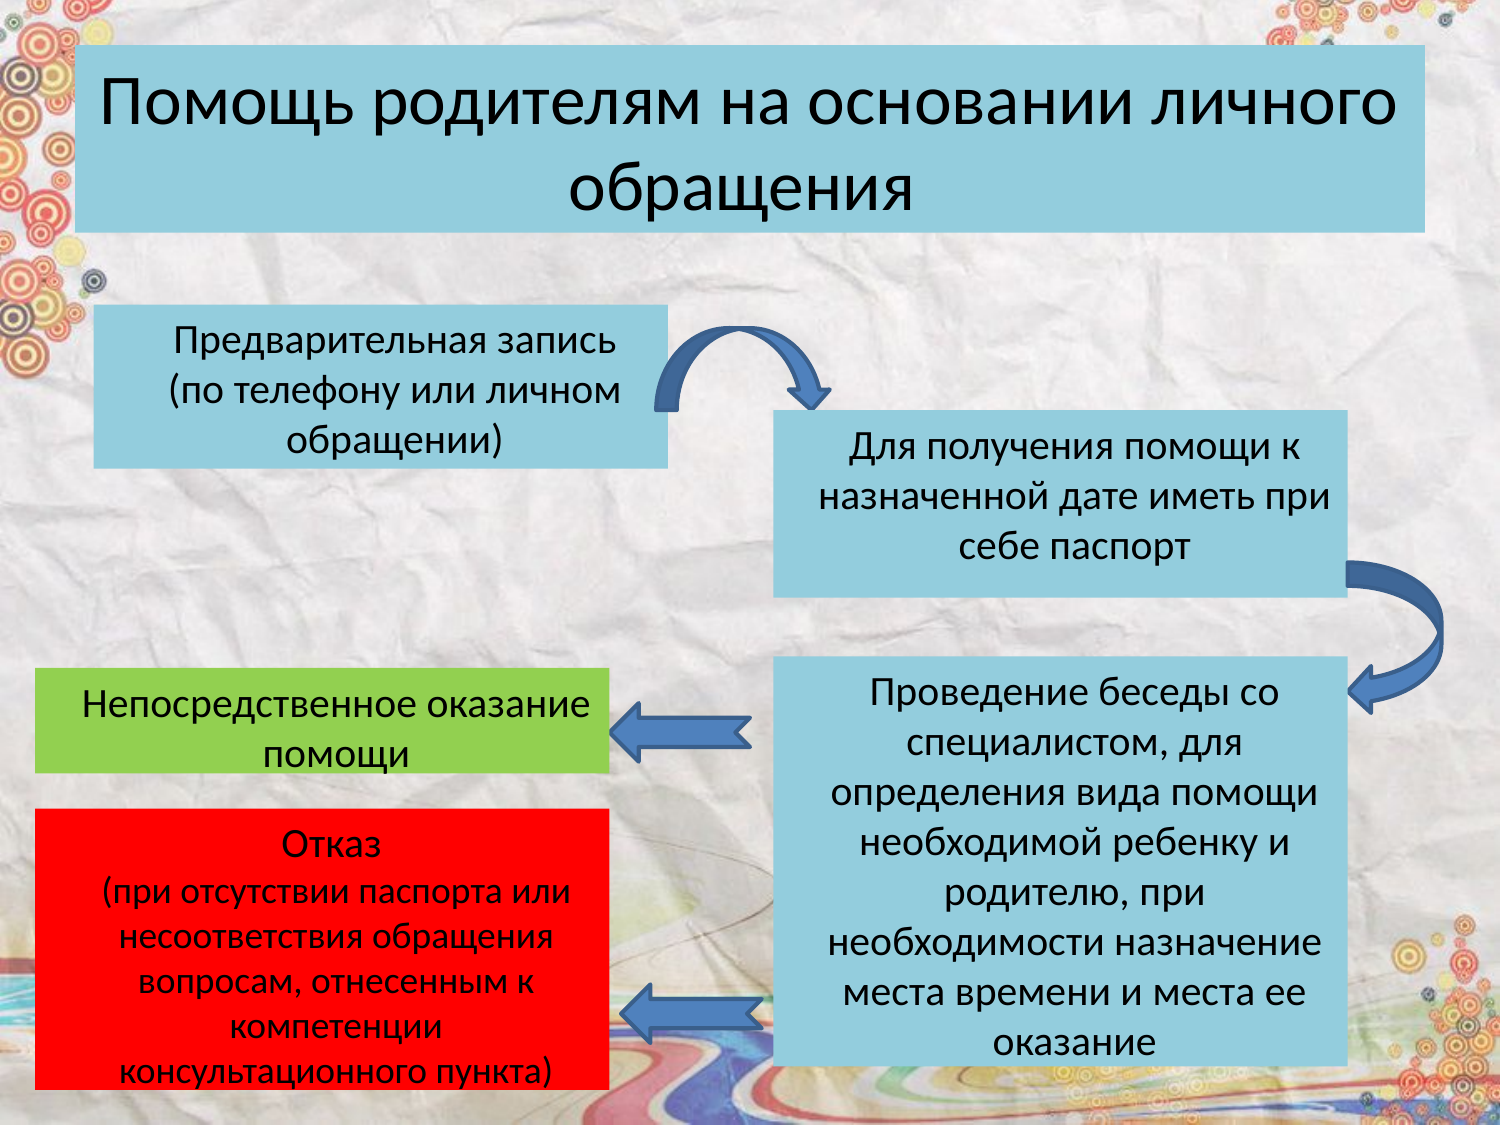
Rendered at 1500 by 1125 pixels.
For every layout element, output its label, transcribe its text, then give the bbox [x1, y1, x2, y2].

title Помощь родителям на основании личного обращения [75, 45, 1425, 233]
text_box Непосредственное оказание помощи [35, 667, 610, 774]
text_box [654, 325, 832, 413]
text_box Для получения помощи к назначенной дате иметь при себе паспорт [773, 410, 1348, 598]
text_box [618, 982, 764, 1045]
text_box [1345, 560, 1444, 715]
text_box [610, 701, 752, 764]
text_box Отказ (при отсутствии паспорта или несоответствия обращения вопросам, отнесенным к компетенции консультационного пункта) [35, 808, 610, 1090]
text_box Предварительная запись (по телефону или личном обращении) [93, 304, 668, 469]
picture [0, 0, 1500, 1125]
text_box Проведение беседы со специалистом, для определения вида помощи необходимой ребенку и родителю, при необходимости назначение места времени и места ее оказание [773, 656, 1348, 1067]
